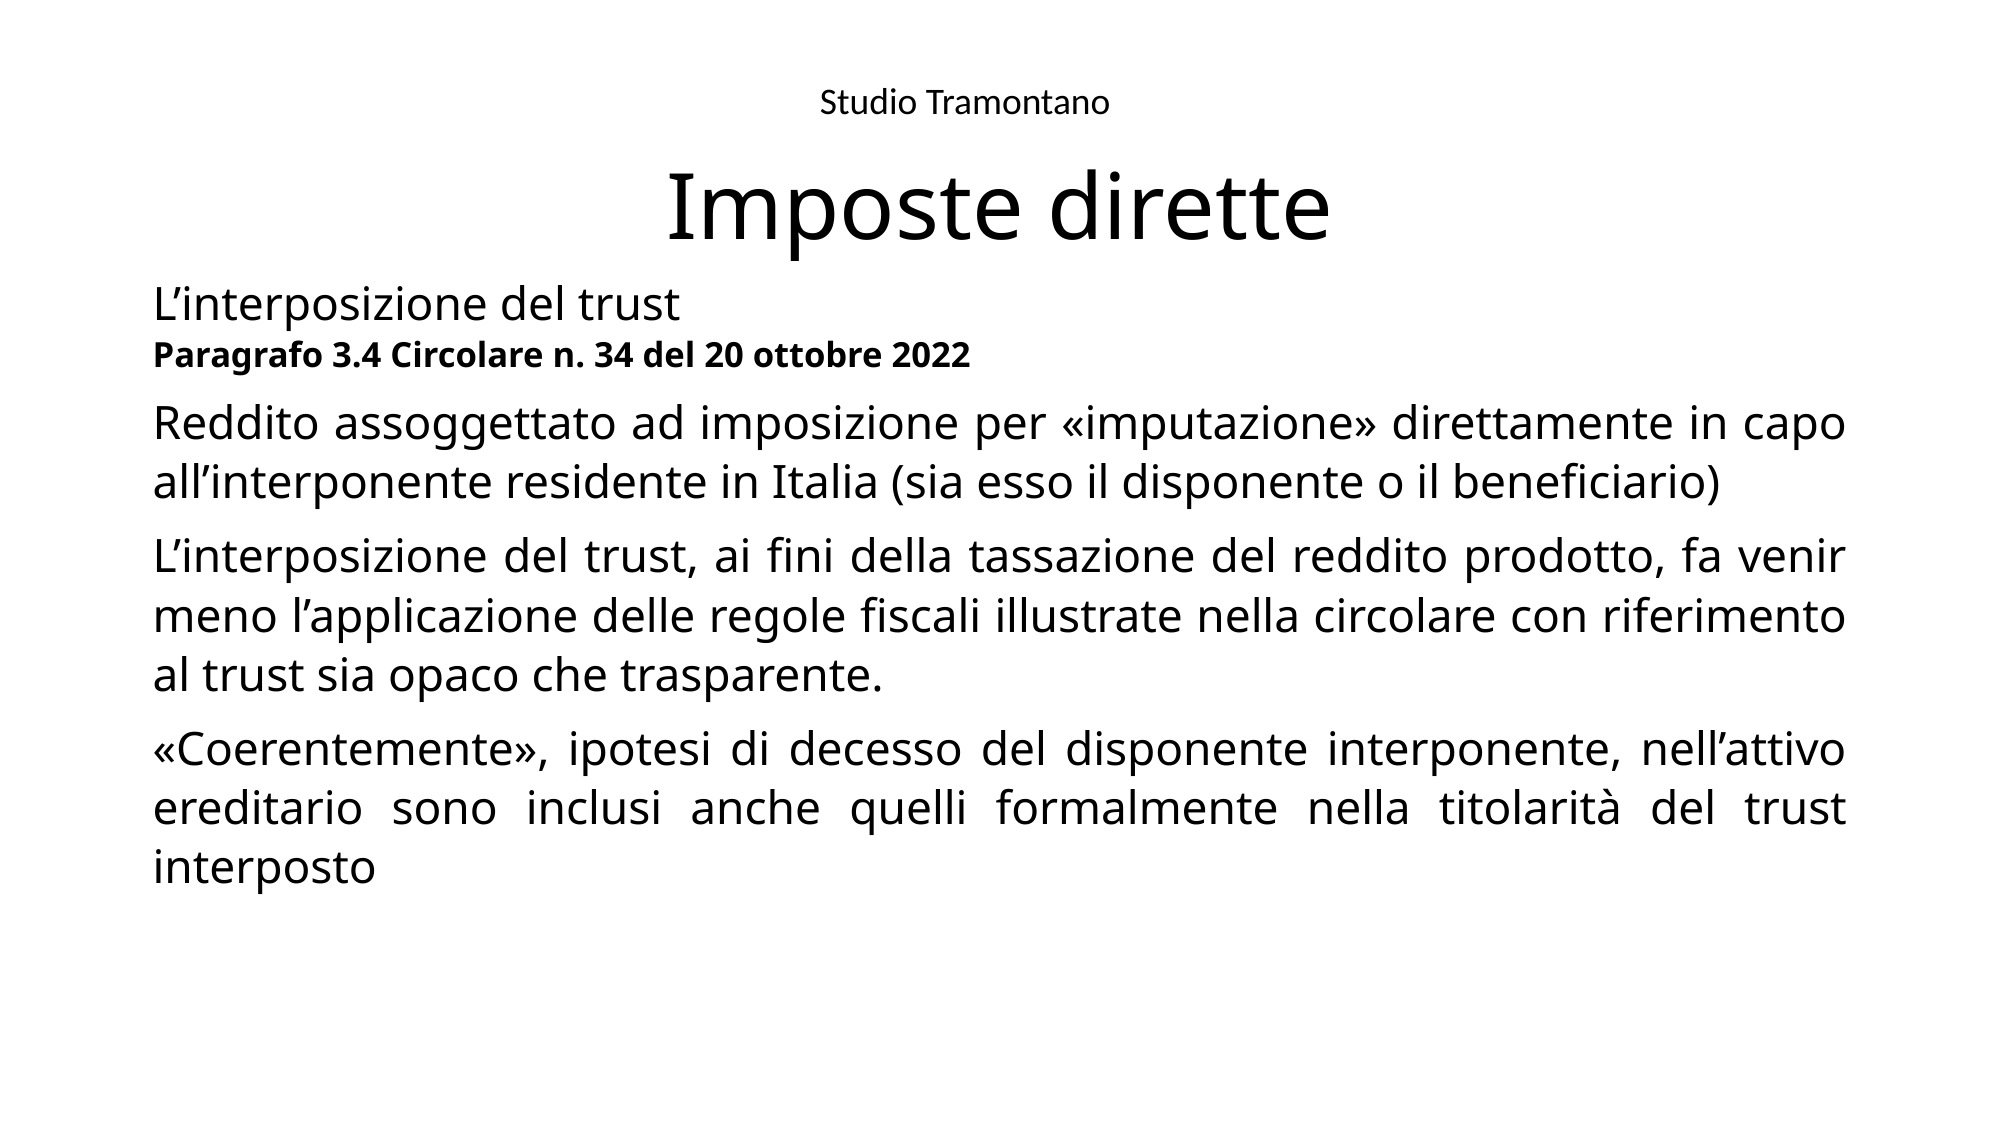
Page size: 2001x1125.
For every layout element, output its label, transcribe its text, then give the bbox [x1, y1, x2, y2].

title Imposte dirette [137, 142, 1863, 203]
list L’interposizione del trust Paragrafo 3.4 Circolare n. 34 del 20 ottobre 2022 Reddito assoggettato ad imposizione per «imputazione» direttamente in capo all’interponente residente in Italia (sia esso il disponente o il beneficiario) L’interposizione del trust, ai fini della tassazione del reddito prodotto, fa venir meno l’applicazione delle regole fiscali illustrate nella circolare con riferimento al trust sia opaco che trasparente. «Coerentemente», ipotesi di decesso del disponente interponente, nell’attivo ereditario sono inclusi anche quelli formalmente nella titolarità del trust interposto [137, 203, 1863, 964]
text_box Studio Tramontano [590, 70, 1341, 130]
